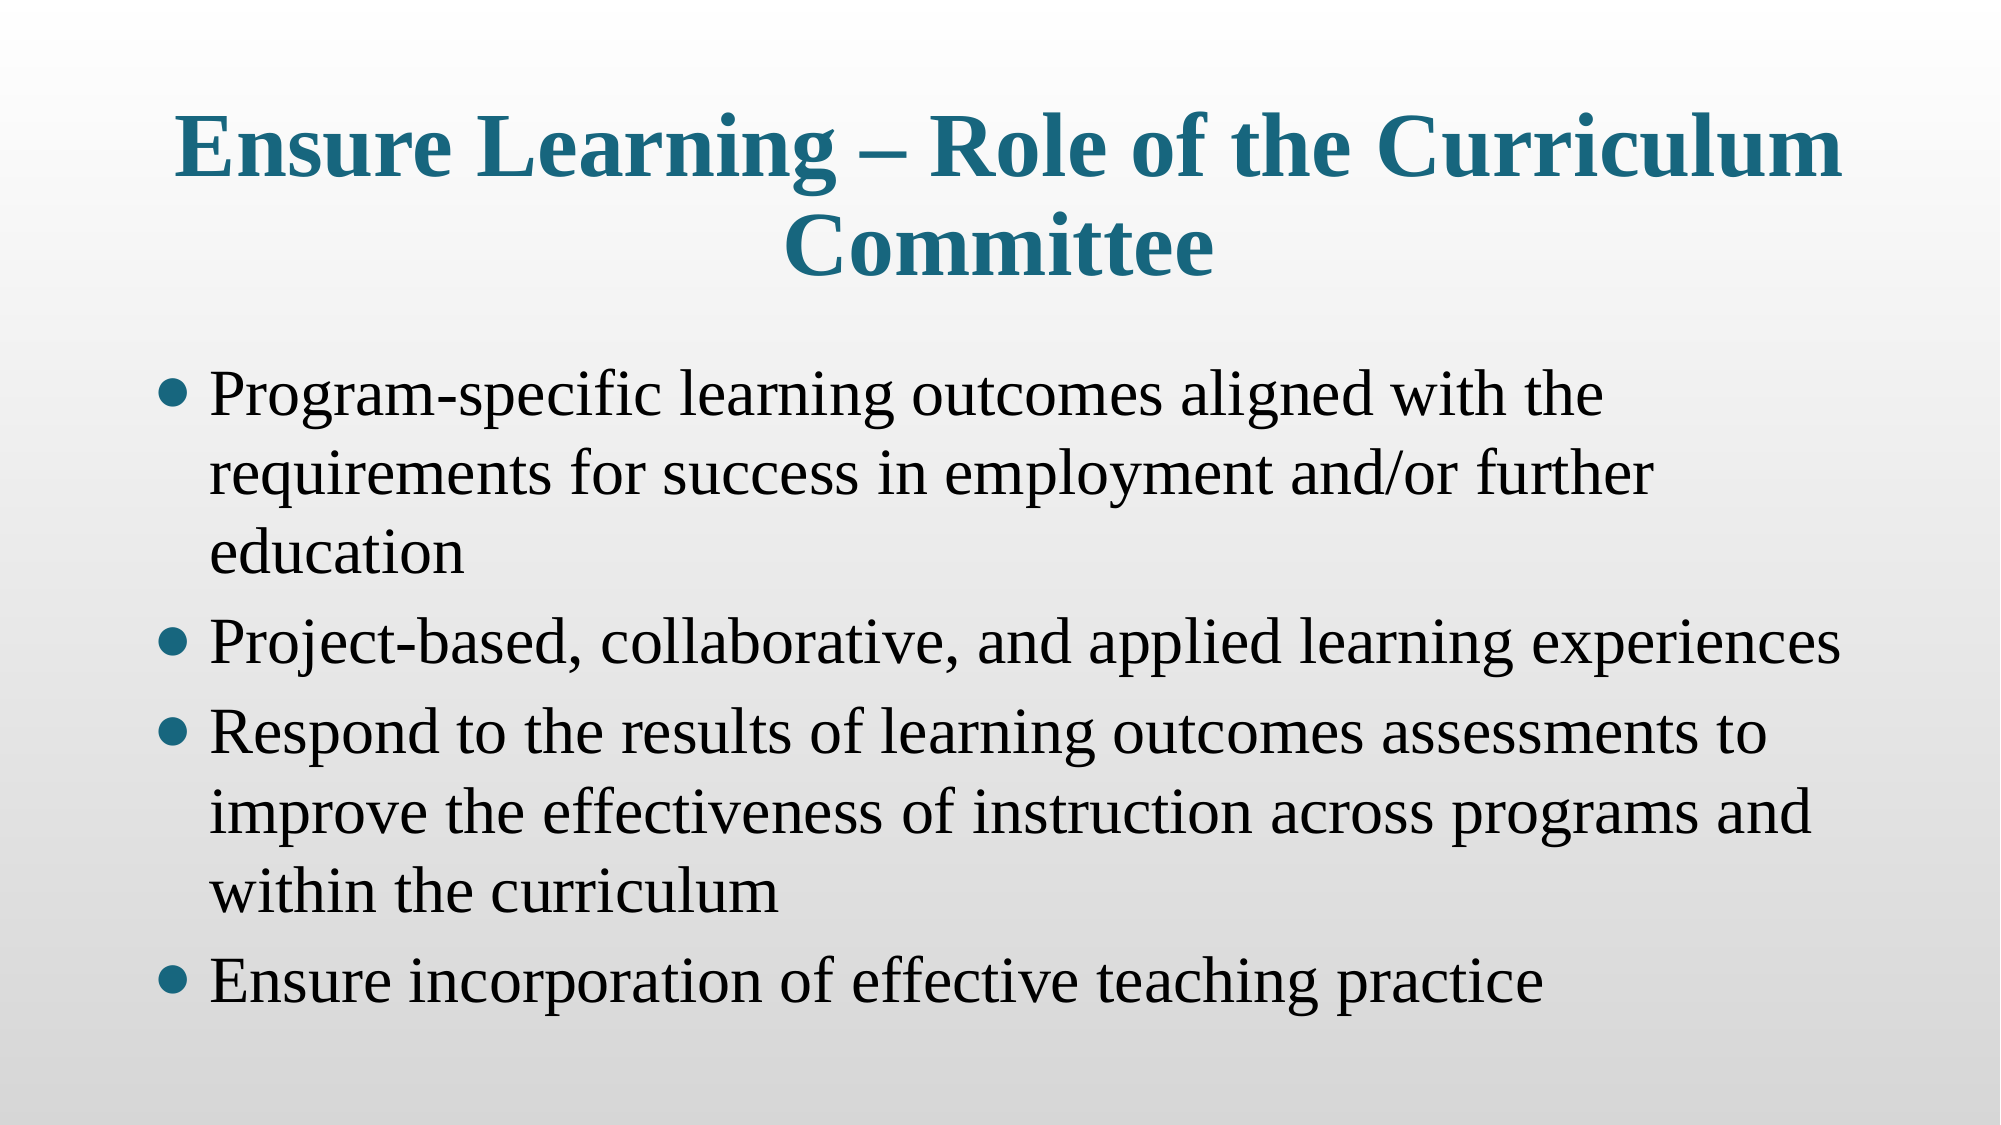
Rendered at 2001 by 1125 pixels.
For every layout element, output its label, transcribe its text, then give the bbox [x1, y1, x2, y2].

title Ensure Learning – Role of the Curriculum Committee [123, 83, 1875, 310]
list Program-specific learning outcomes aligned with the requirements for success in employment and/or further education Project-based, collaborative, and applied learning experiences Respond to the results of learning outcomes assessments to improve the effectiveness of instruction across programs and within the curriculum Ensure incorporation of effective teaching practice [123, 341, 1875, 1048]
